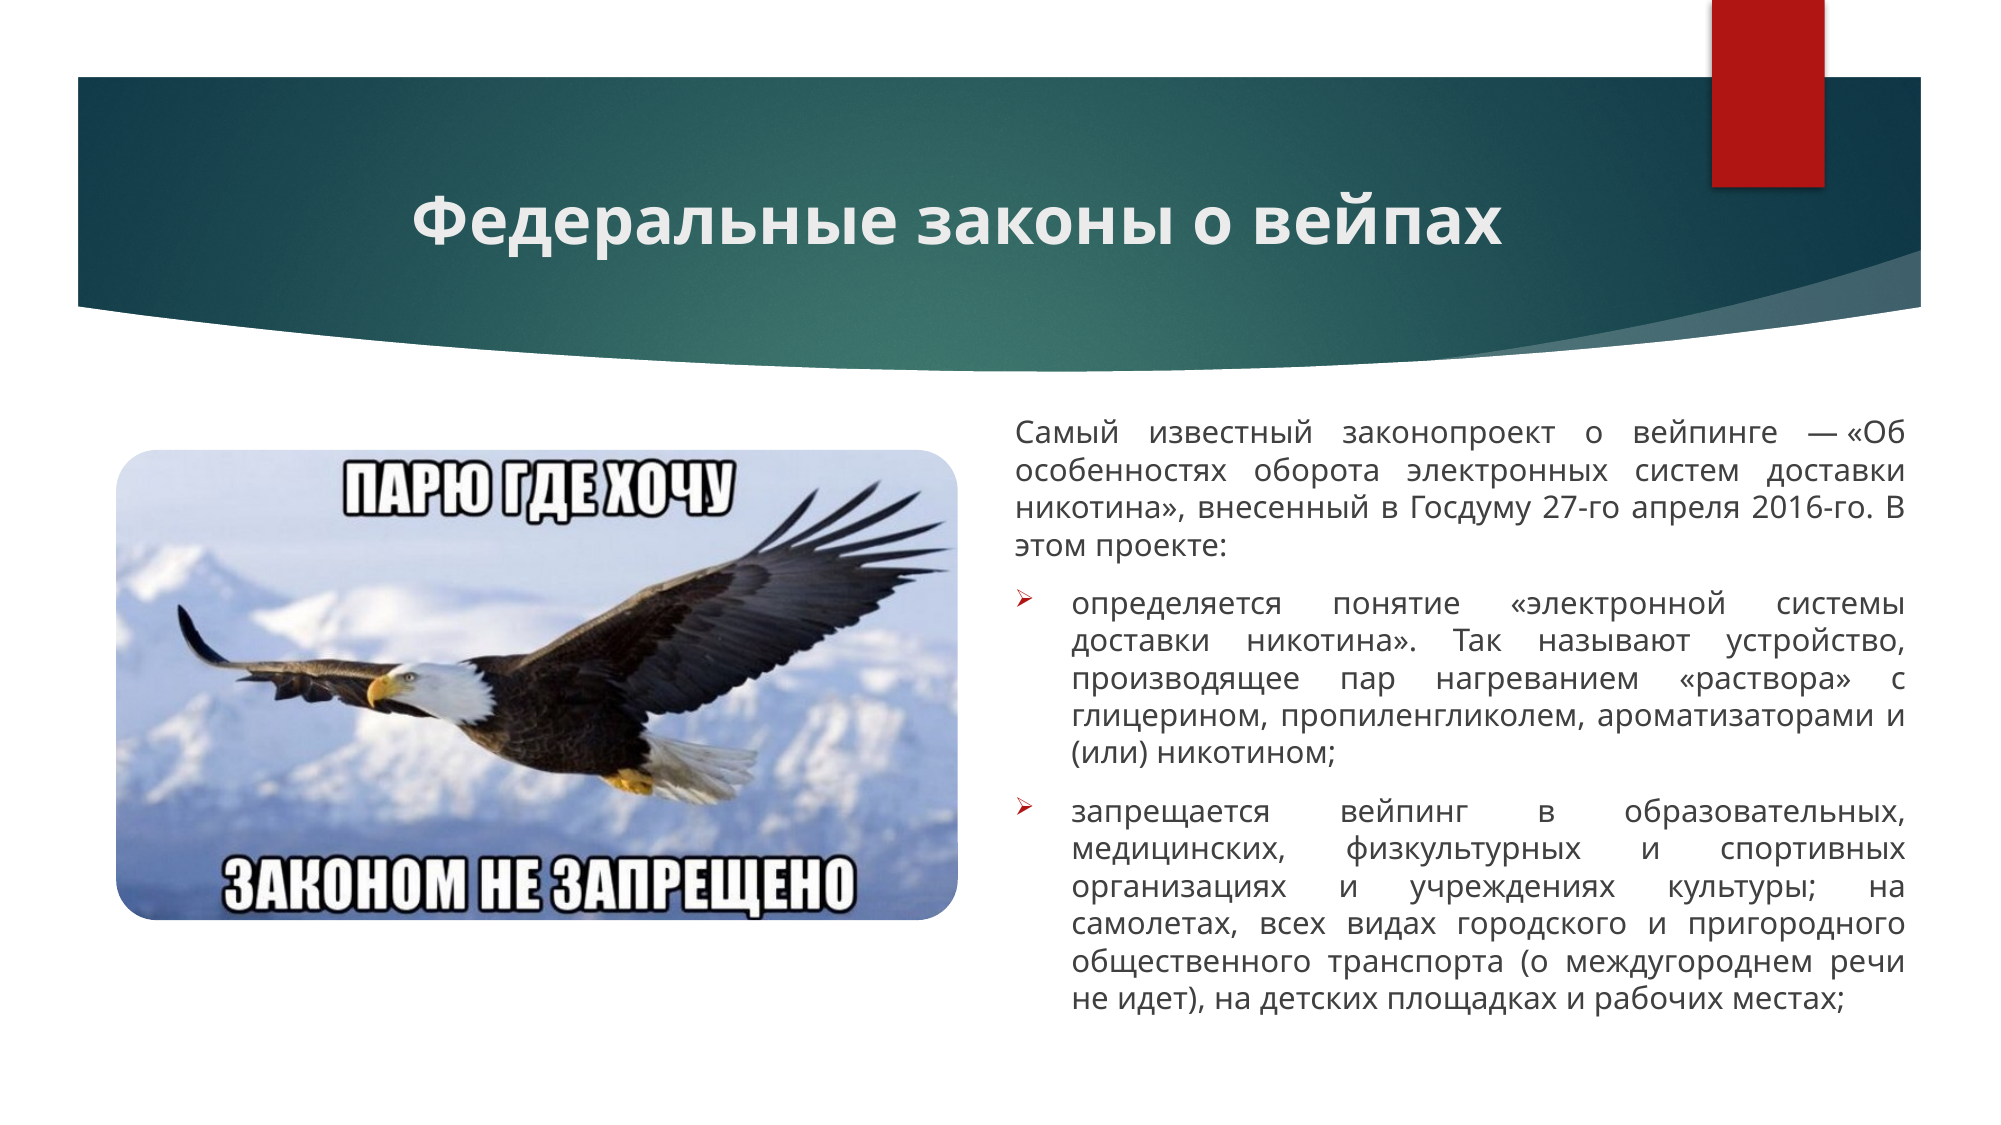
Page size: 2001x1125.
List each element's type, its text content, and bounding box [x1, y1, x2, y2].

list Самый известный законопроект о вейпинге — «Об особенностях оборота электронных систем доставки никотина», внесенный в Госдуму 27-го апреля 2016-го. В этом проекте: определяется понятие «электронной системы доставки никотина». Так называют устройство, производящее пар нагреванием «раствора» с глицерином, пропиленгликолем, ароматизаторами и (или) никотином; запрещается вейпинг в образовательных, медицинских, физкультурных и спортивных организациях и учреждениях культуры; на самолетах, всех видах городского и пригородного общественного транспорта (о междугороднем речи не идет), на детских площадках и рабочих местах; [999, 404, 1922, 966]
title Федеральные законы о вейпах [233, 159, 1682, 276]
picture [115, 449, 958, 921]
